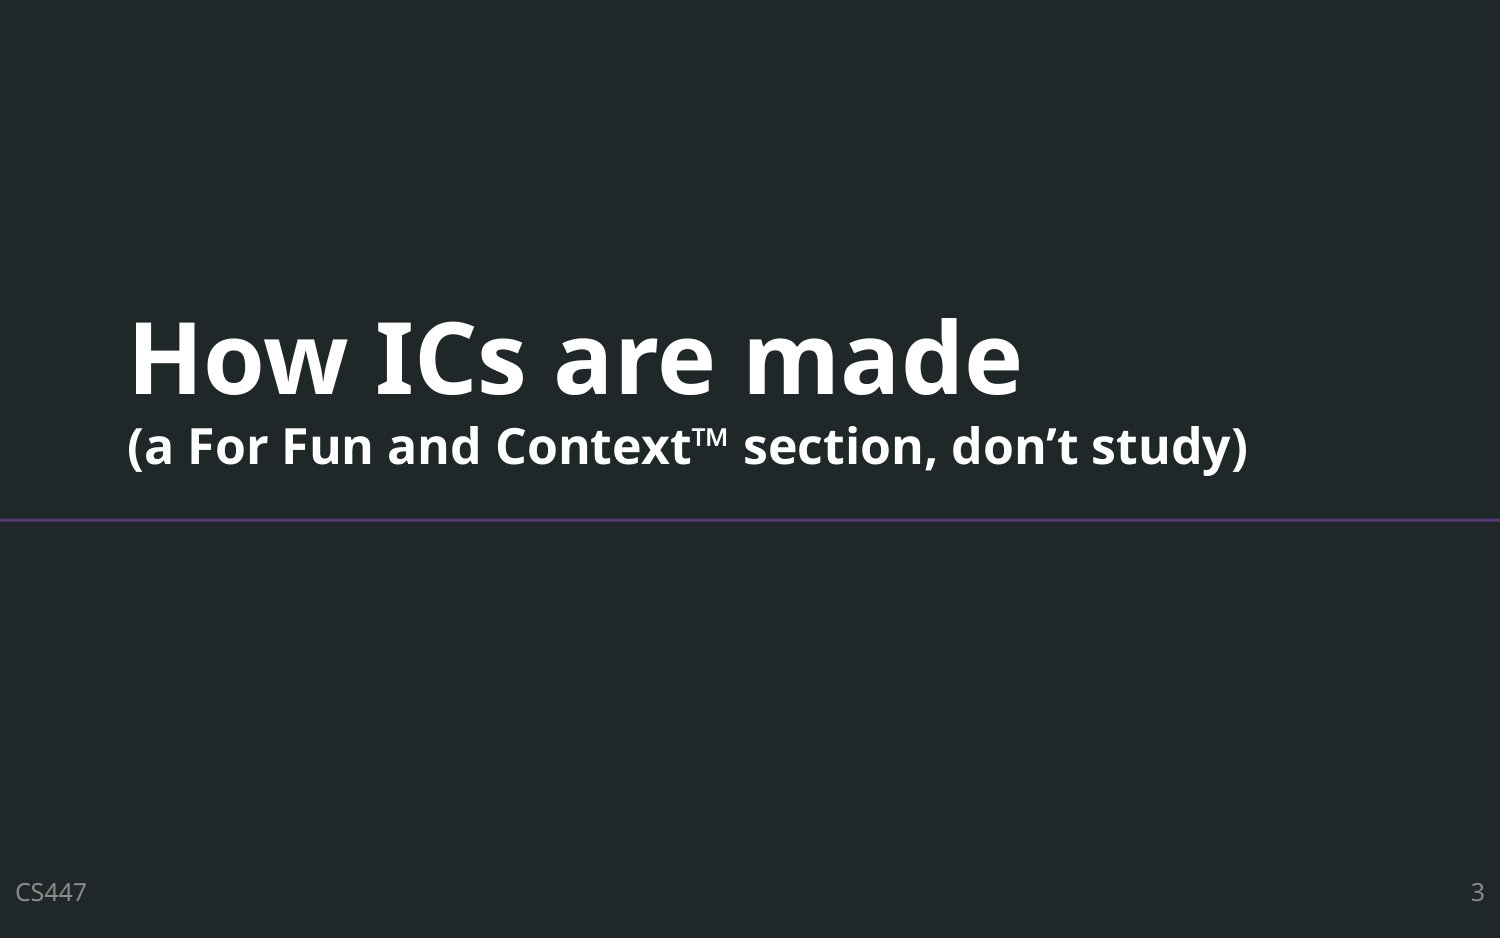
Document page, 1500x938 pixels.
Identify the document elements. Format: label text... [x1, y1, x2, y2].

footer CS447 [0, 868, 200, 919]
title How ICs are made (a For Fun and Context™ section, don’t study) [112, 281, 1388, 483]
slide_number 3 [1387, 868, 1500, 919]
